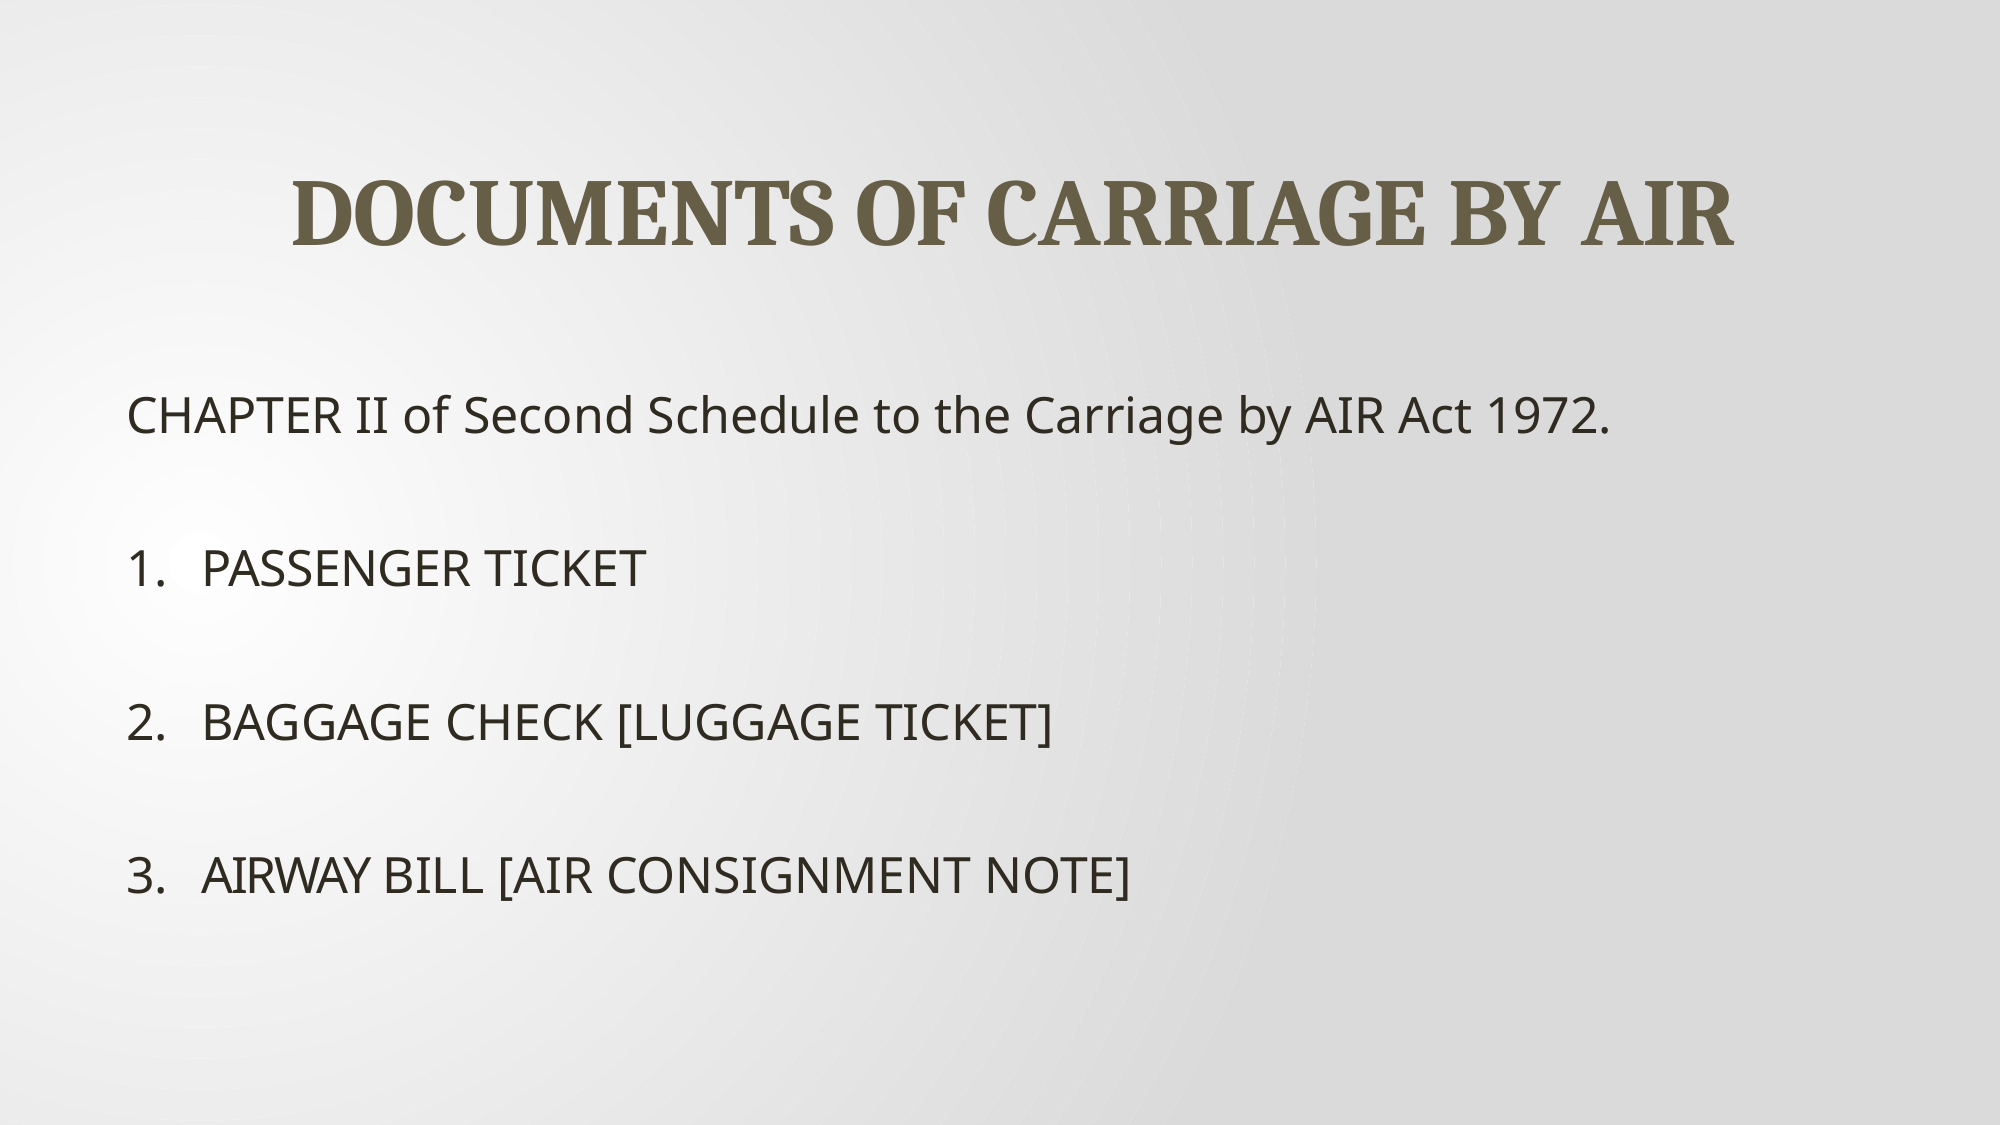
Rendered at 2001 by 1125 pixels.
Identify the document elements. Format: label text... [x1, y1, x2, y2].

title DOCUMENTS OF CARRIAGE BY AIR [124, 110, 1900, 301]
text_box CHAPTER II of Second Schedule to the Carriage by AIR Act 1972. PASSENGER TICKET BAGGAGE CHECK [LUGGAGE TICKET] AIRWAY BILL [AIR CONSIGNMENT NOTE] [124, 381, 1675, 904]
